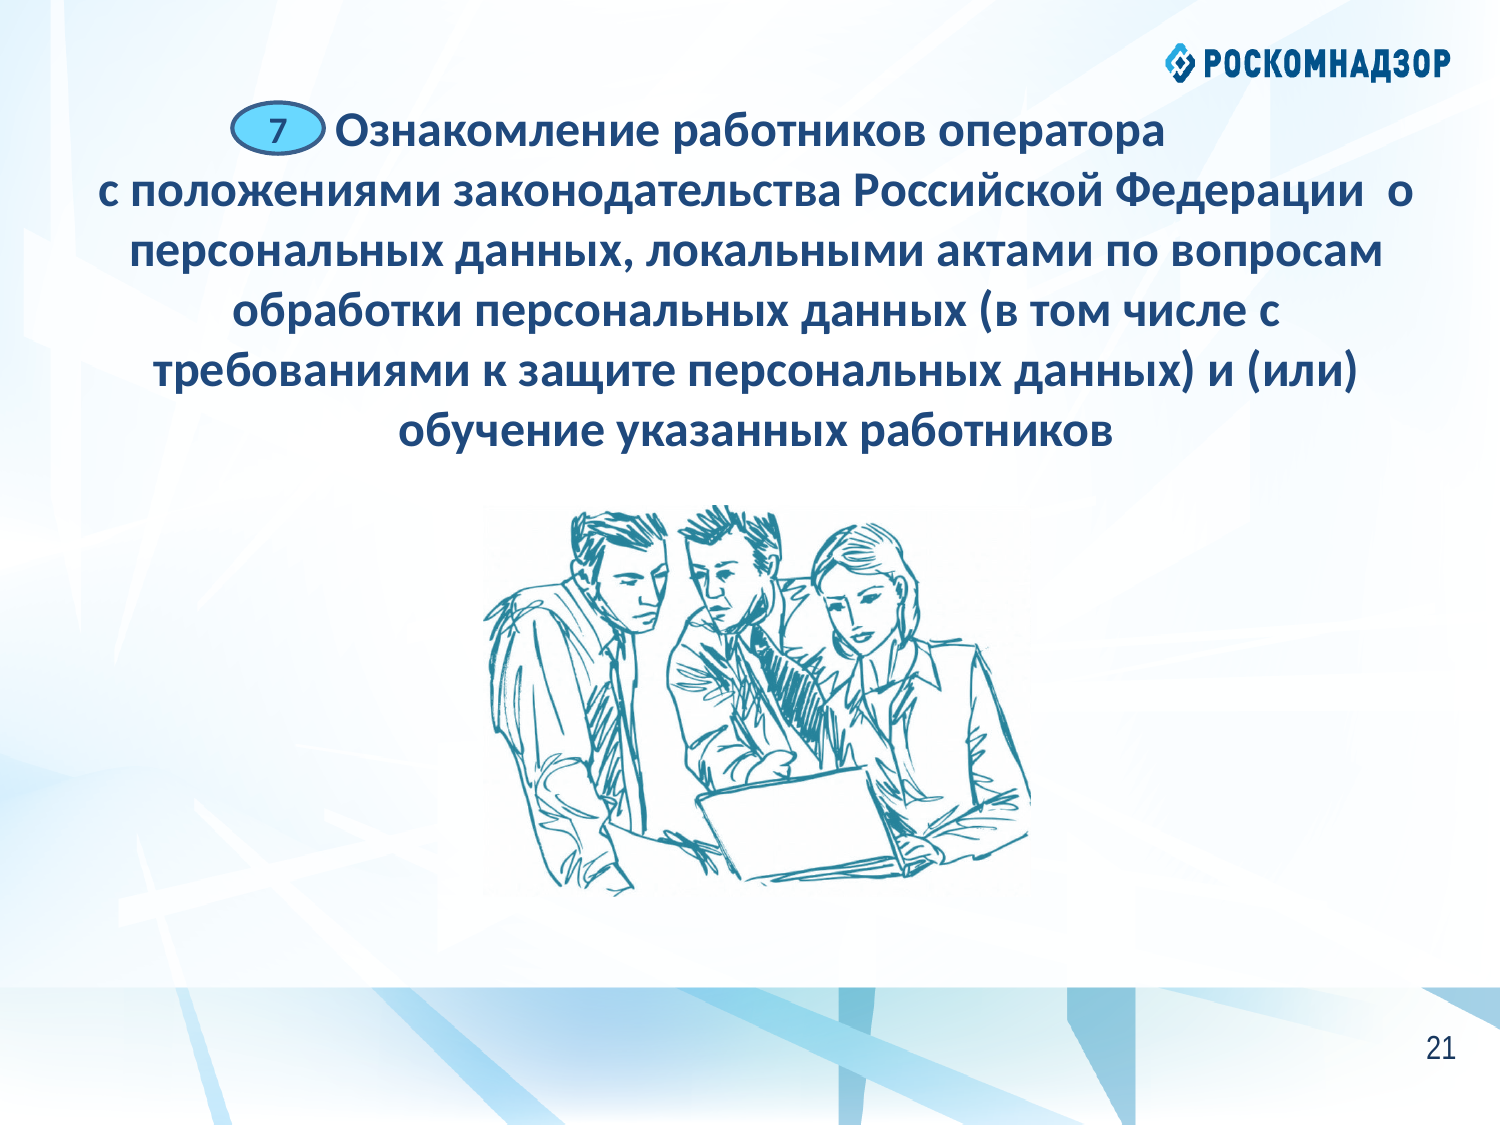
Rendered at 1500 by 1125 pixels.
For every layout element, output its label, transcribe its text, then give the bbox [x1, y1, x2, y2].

picture [0, 0, 1500, 1125]
text_box 7 [230, 100, 326, 156]
text_box 20 [1354, 1019, 1472, 1080]
text_box Ознакомление работников оператора с положениями законодательства Российской Федерации о персональных данных, локальными актами по вопросам обработки персональных данных (в том числе с требованиями к защите персональных данных) и (или) обучение указанных работников [54, 88, 1459, 464]
